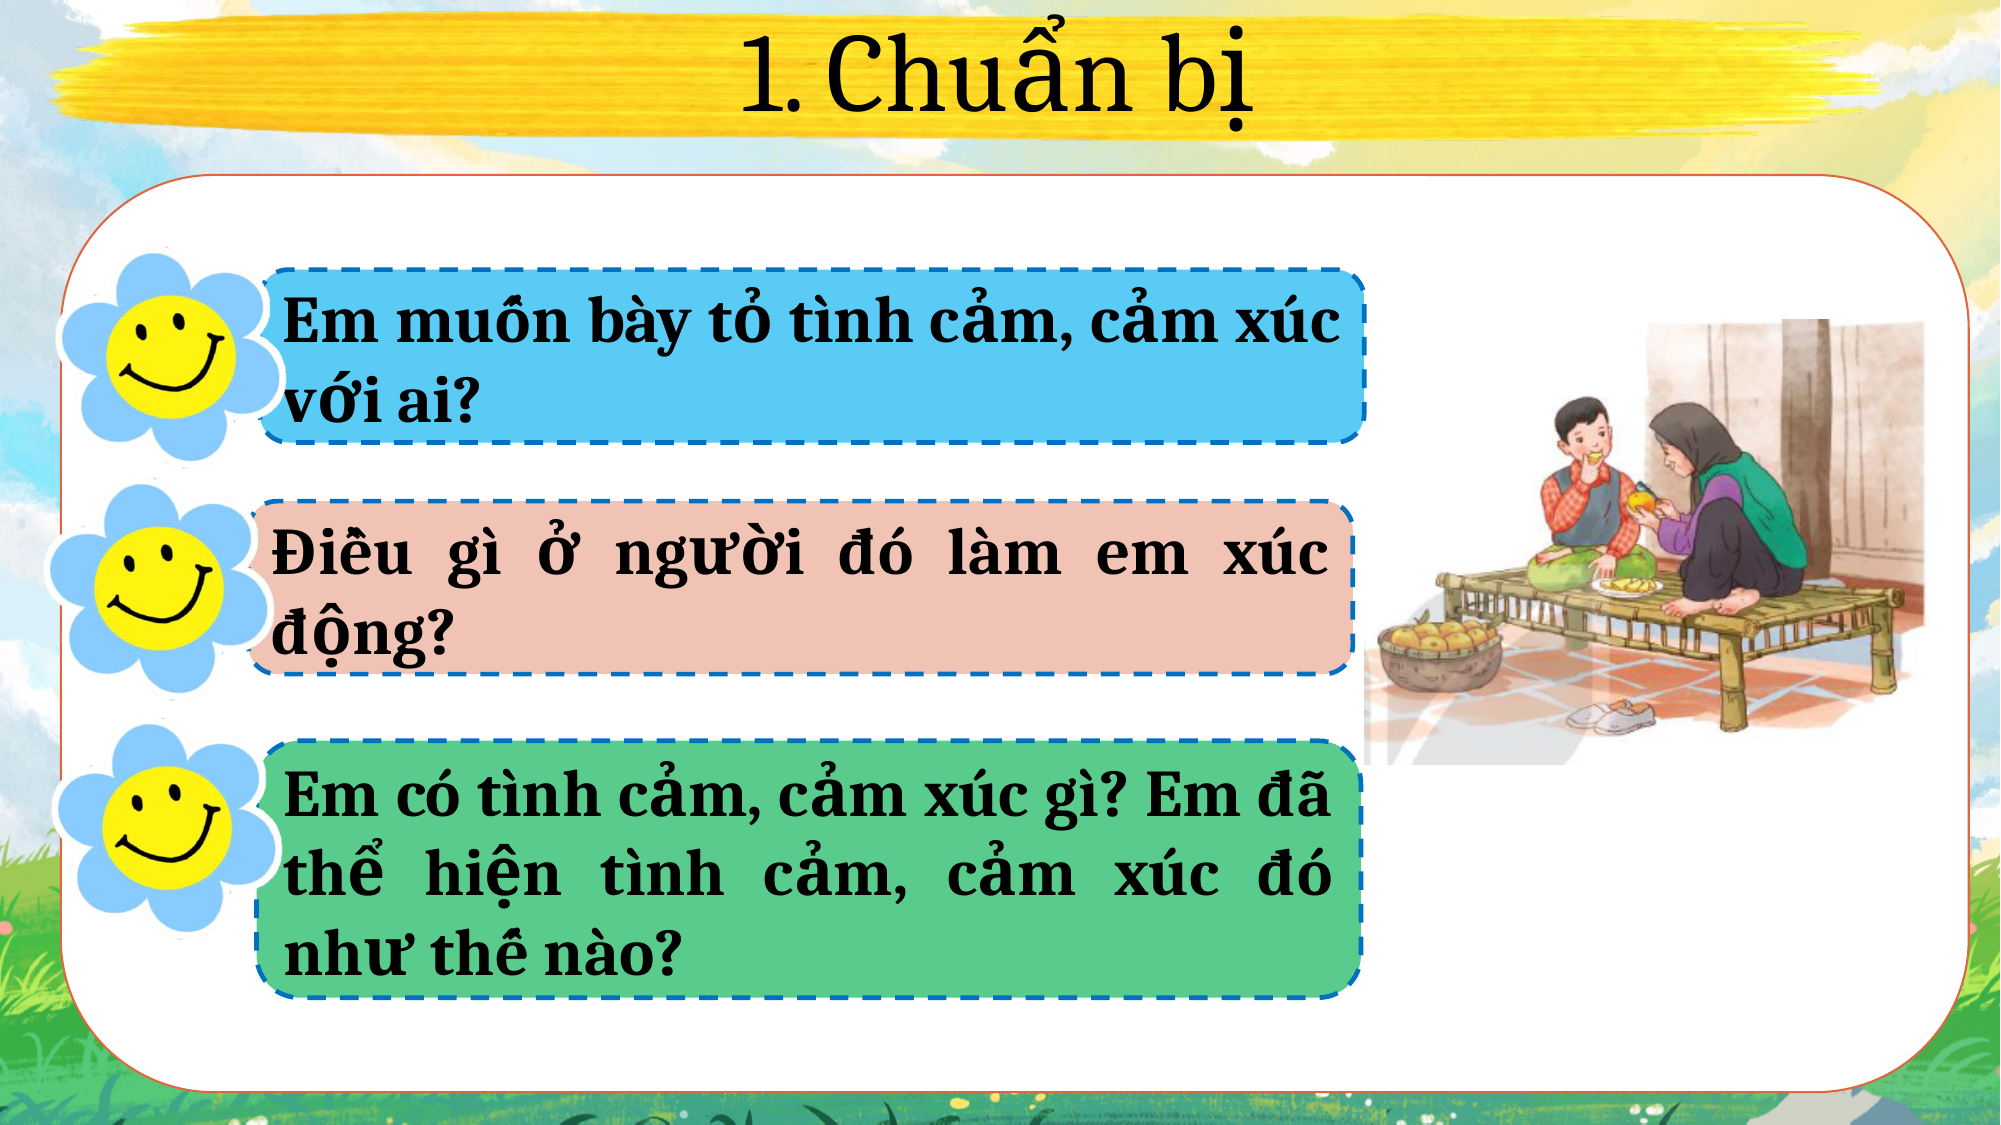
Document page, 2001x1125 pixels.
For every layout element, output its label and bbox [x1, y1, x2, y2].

text_box [0, 0, 2000, 177]
text_box [27, 221, 1365, 493]
picture [0, 177, 2000, 1125]
text_box [102, 177, 1970, 688]
text_box [15, 452, 1353, 725]
text_box [23, 692, 1362, 998]
